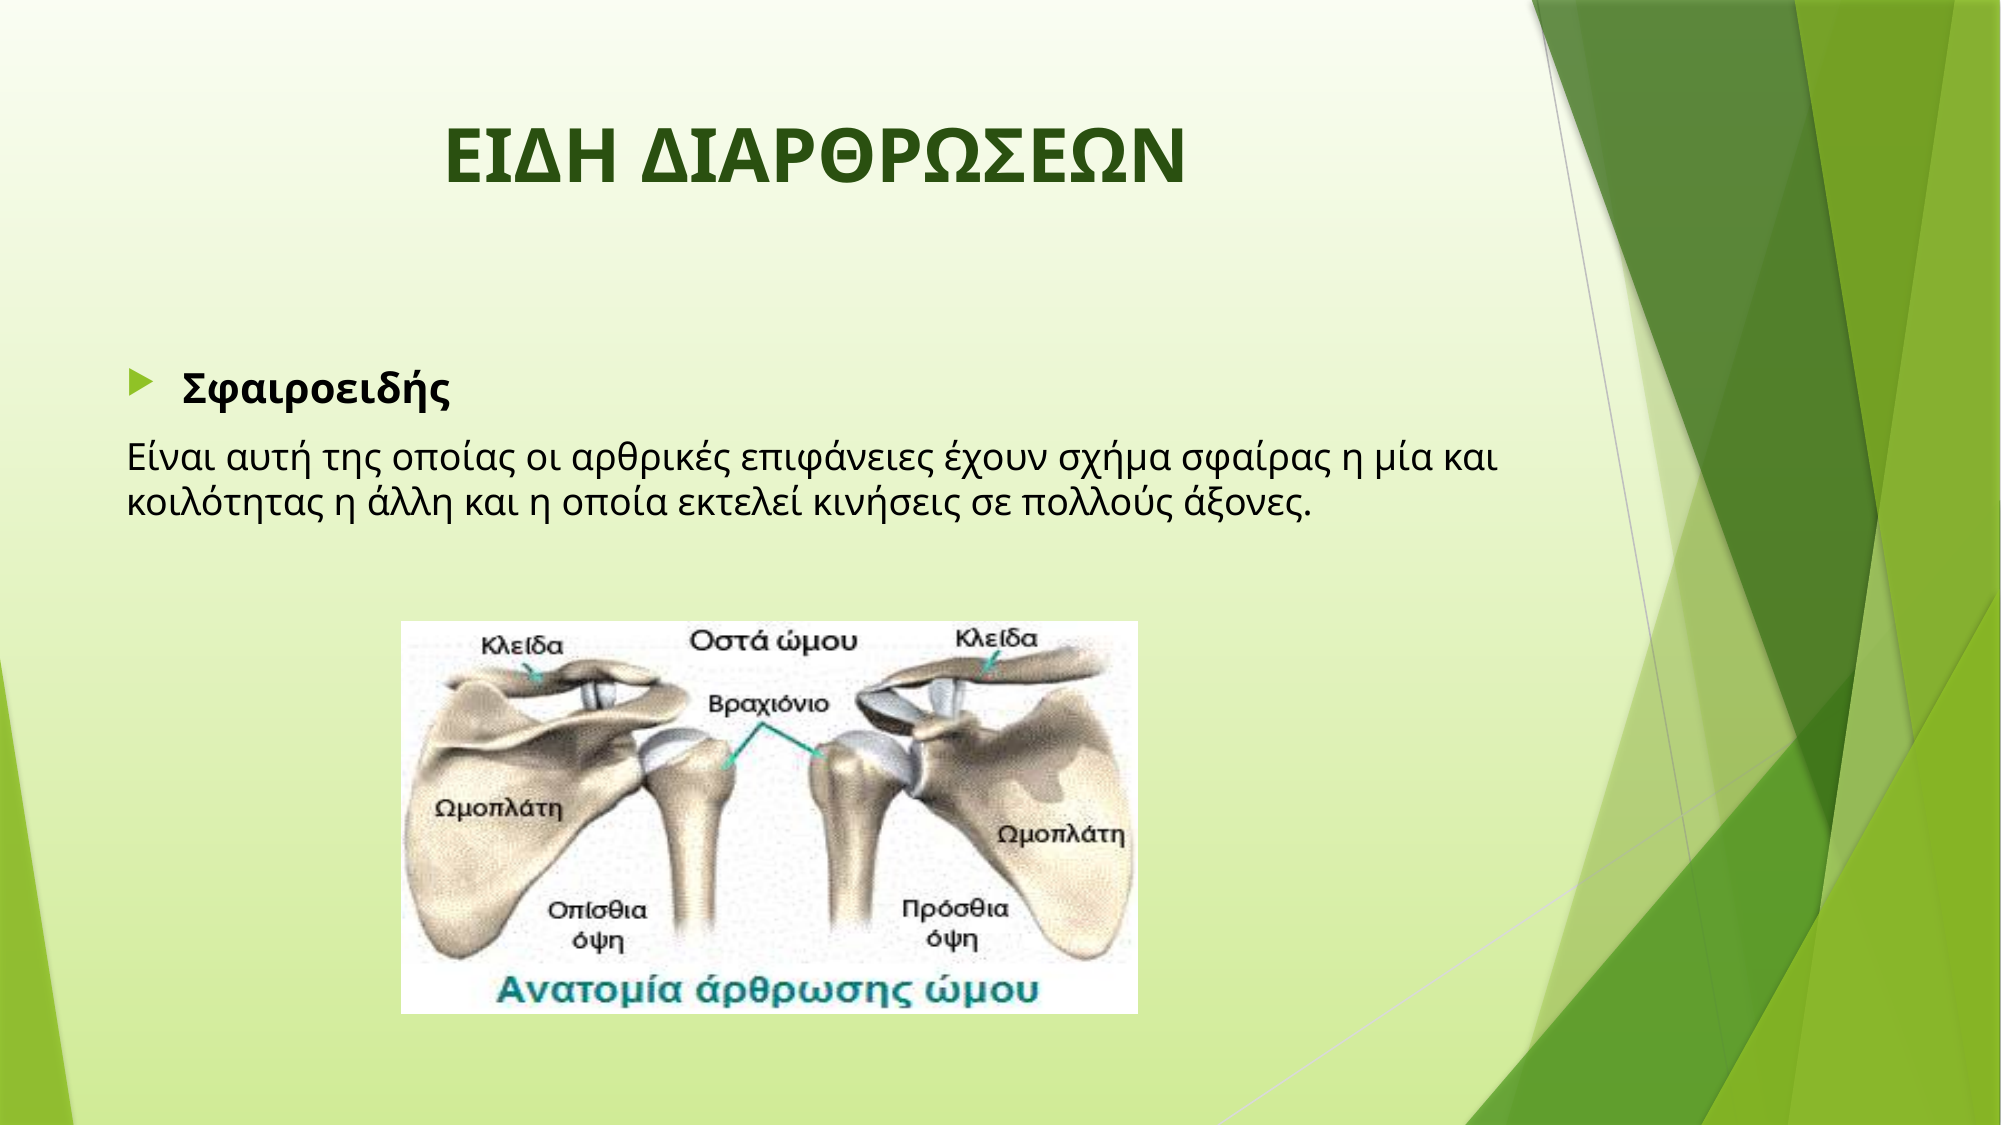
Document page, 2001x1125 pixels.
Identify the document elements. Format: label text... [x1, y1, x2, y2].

title ΕΙΔΗ ΔΙΑΡΘΡΩΣΕΩΝ [111, 99, 1522, 317]
list Σφαιροειδής Είναι αυτή της οποίας οι αρθρικές επιφάνειες έχουν σχήμα σφαίρας η μία και κοιλότητας η άλλη και η οποία εκτελεί κινήσεις σε πολλούς άξονες. [111, 354, 1522, 992]
picture [400, 621, 1139, 1015]
